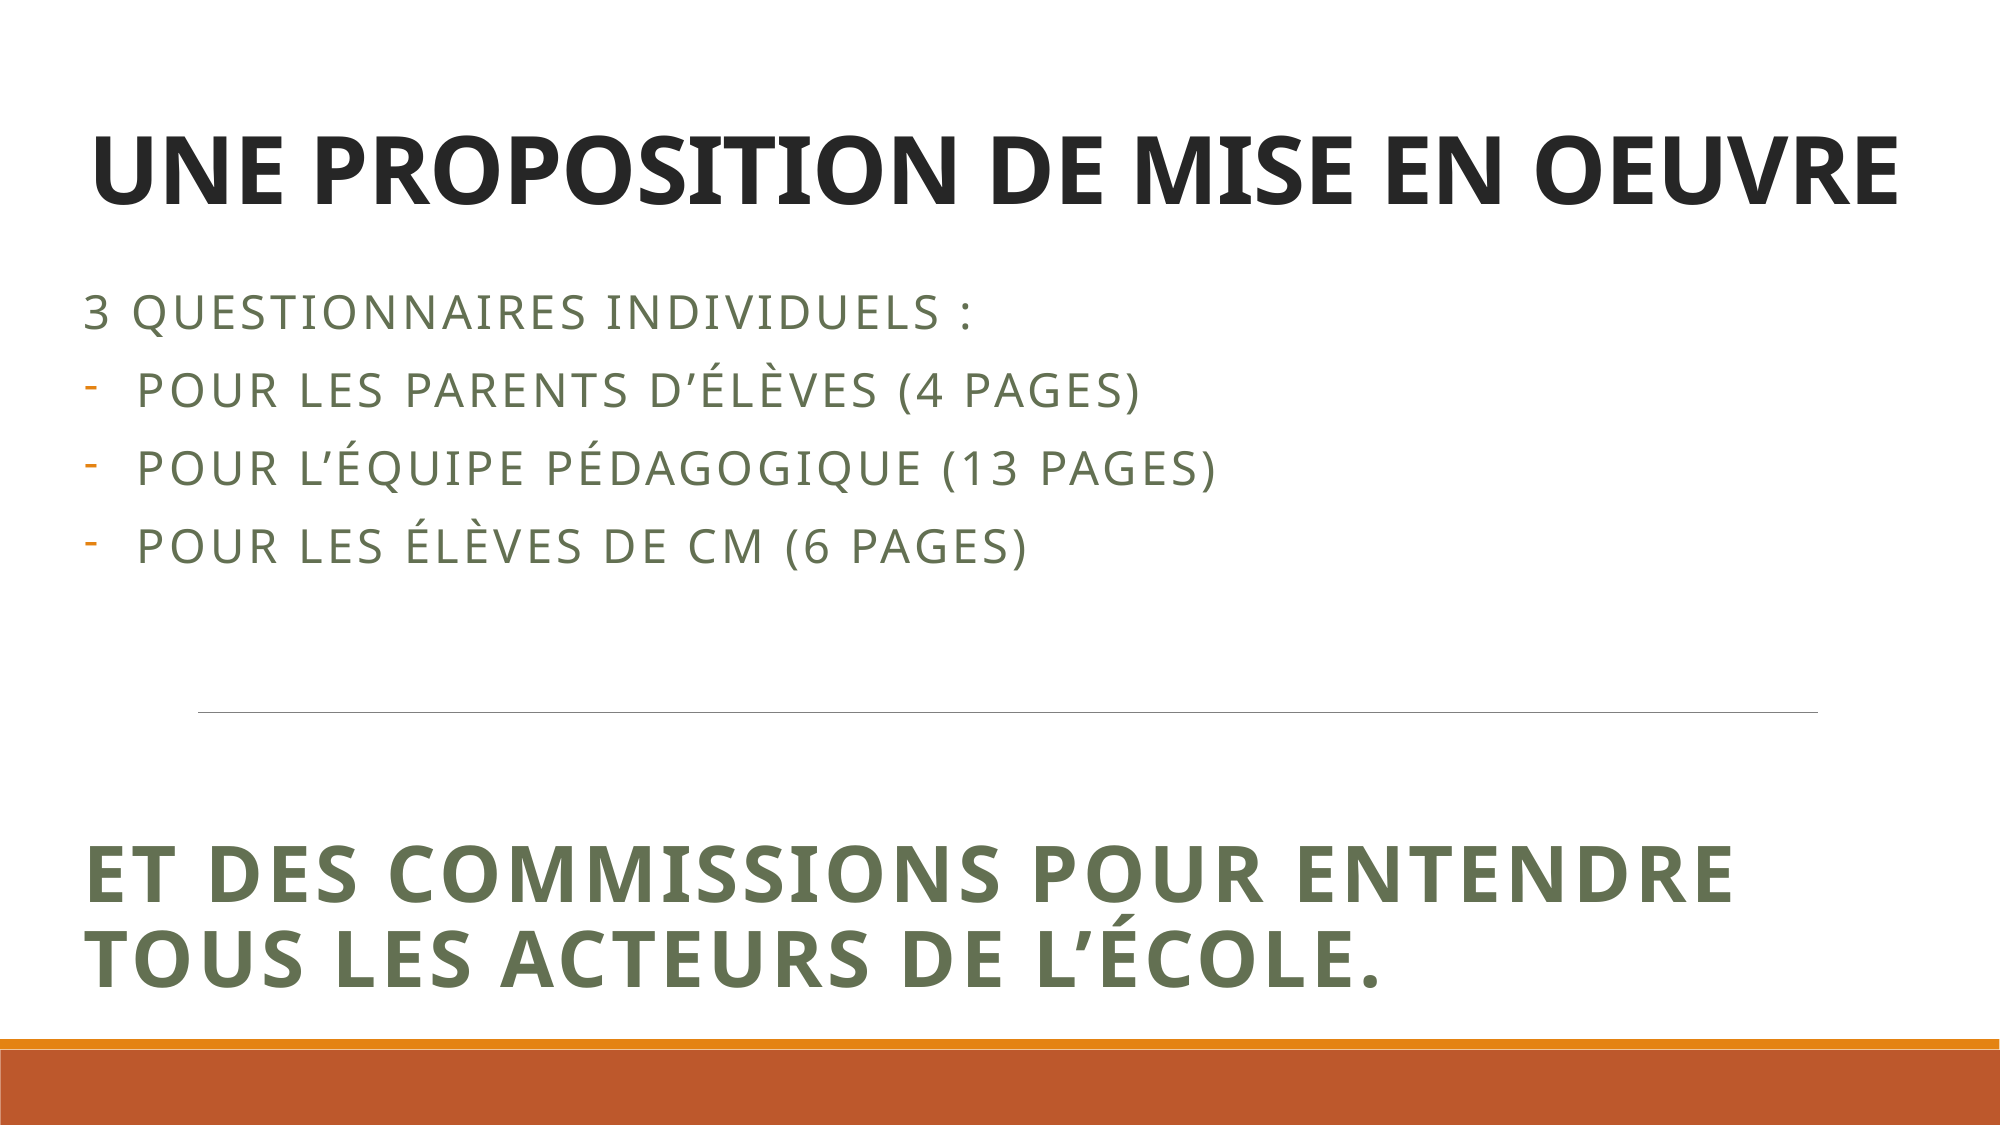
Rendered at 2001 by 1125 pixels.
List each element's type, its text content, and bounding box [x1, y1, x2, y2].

list 3 questionnaires individuels : Pour les parents d’élèves (4 pages) Pour l’équipe pédagogique (13 pages) Pour les élèves de CM (6 pages) Et des commissions pour entendre tous les acteurs de l’école. [68, 281, 1977, 1013]
title UNE PROPOSITION DE MISE EN OEUVRE [14, 52, 1977, 232]
